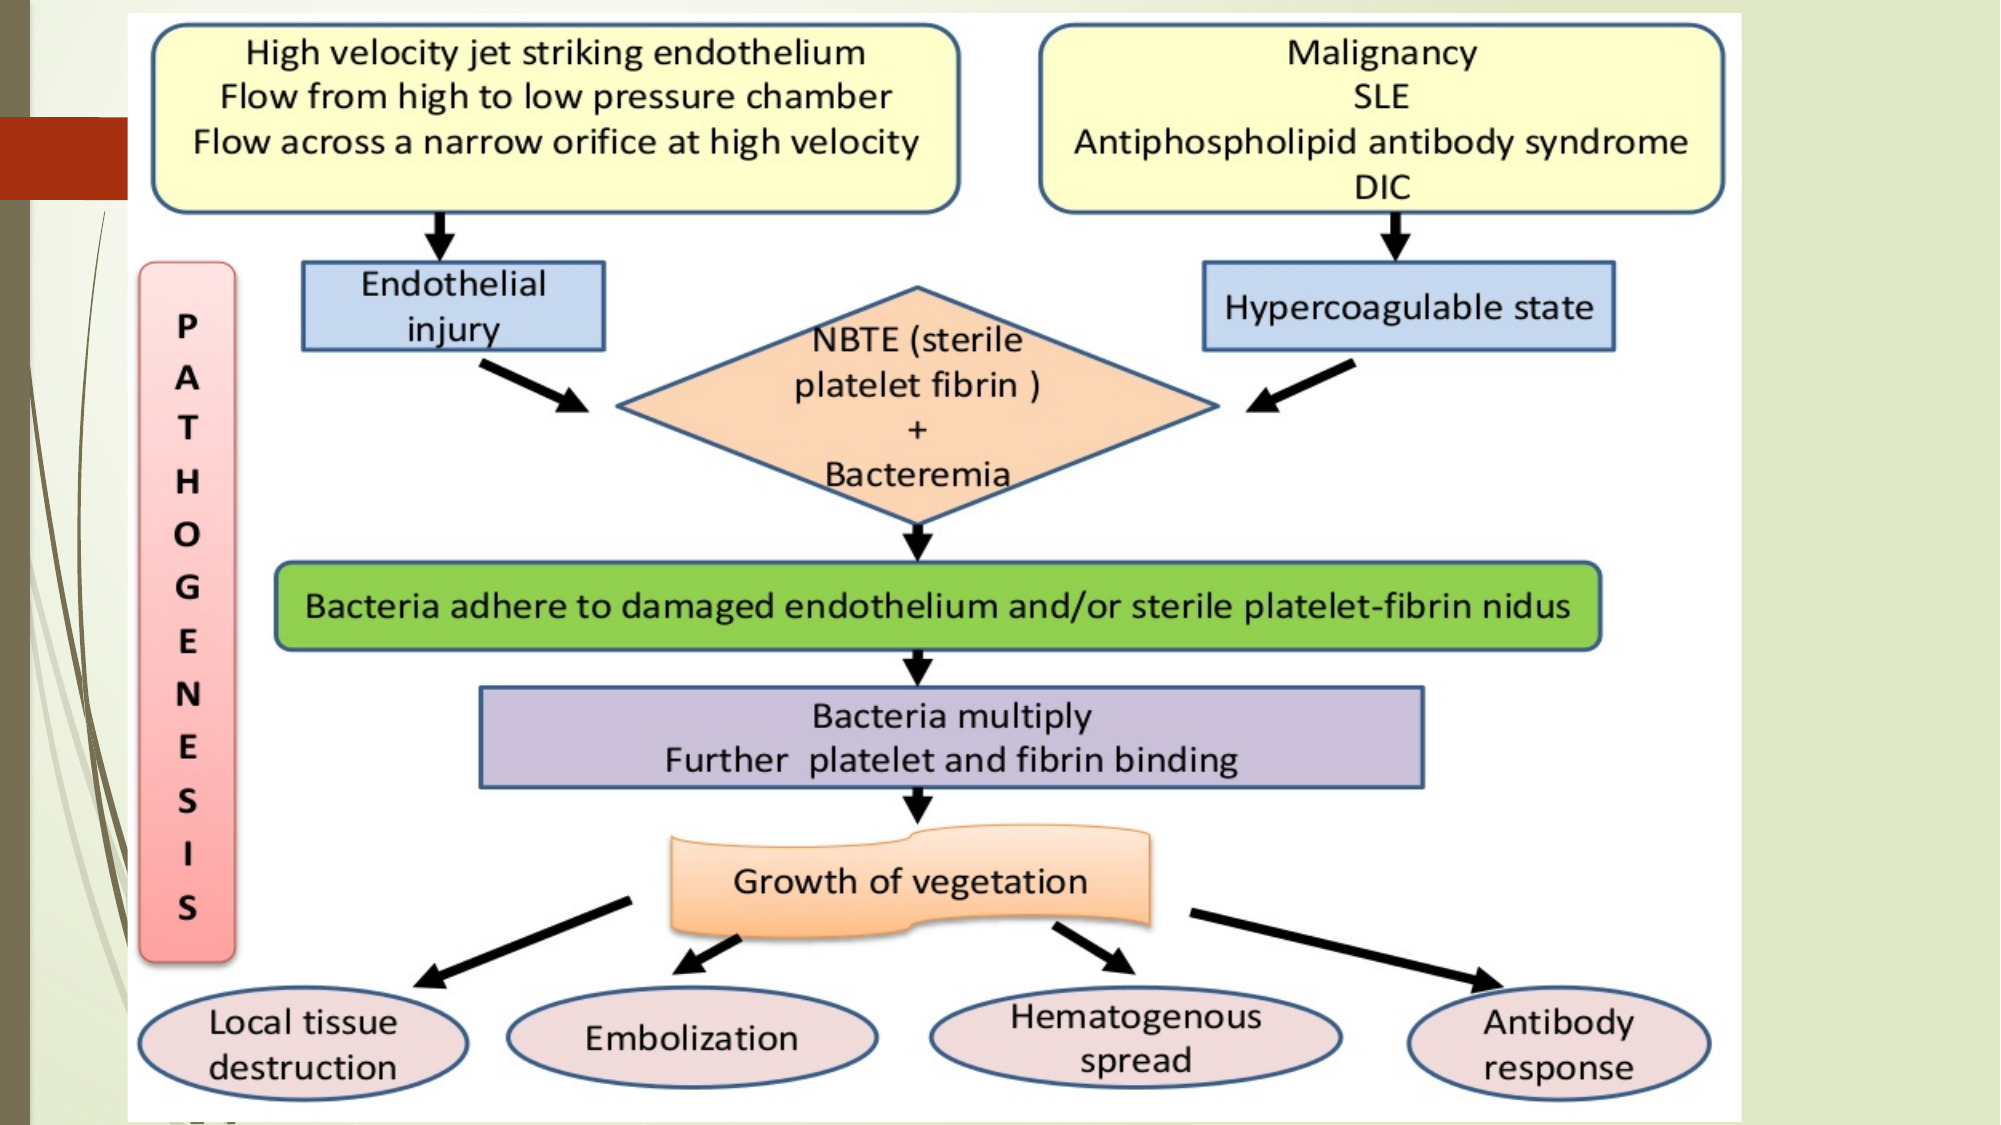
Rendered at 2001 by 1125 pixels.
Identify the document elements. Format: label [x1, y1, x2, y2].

picture [127, 13, 1742, 1122]
